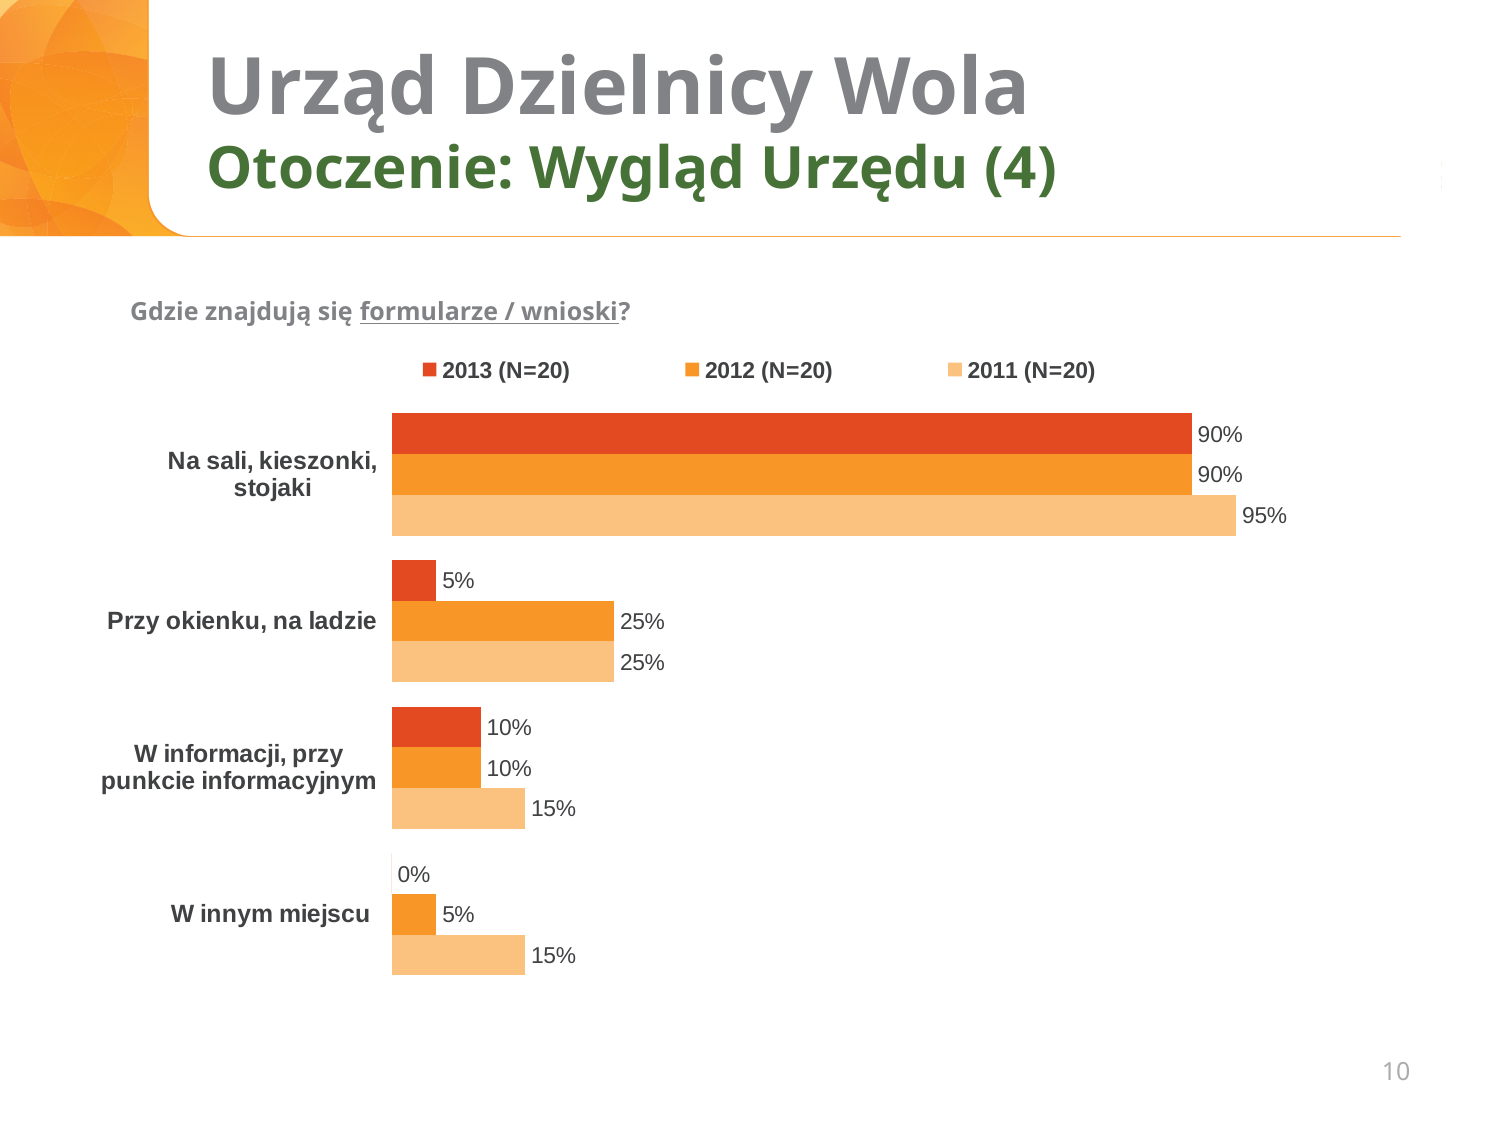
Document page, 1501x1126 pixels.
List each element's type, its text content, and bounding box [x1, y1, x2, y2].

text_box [125, 337, 1375, 512]
text_box Gdzie znajdują się formularze / wnioski? [100, 288, 678, 339]
chart [100, 396, 1341, 989]
picture [0, 0, 147, 237]
slide_number 10 [1075, 1042, 1426, 1103]
title Urząd Dzielnicy Wola Otoczenie: Wygląd Urzędu (4) [147, 0, 1442, 237]
